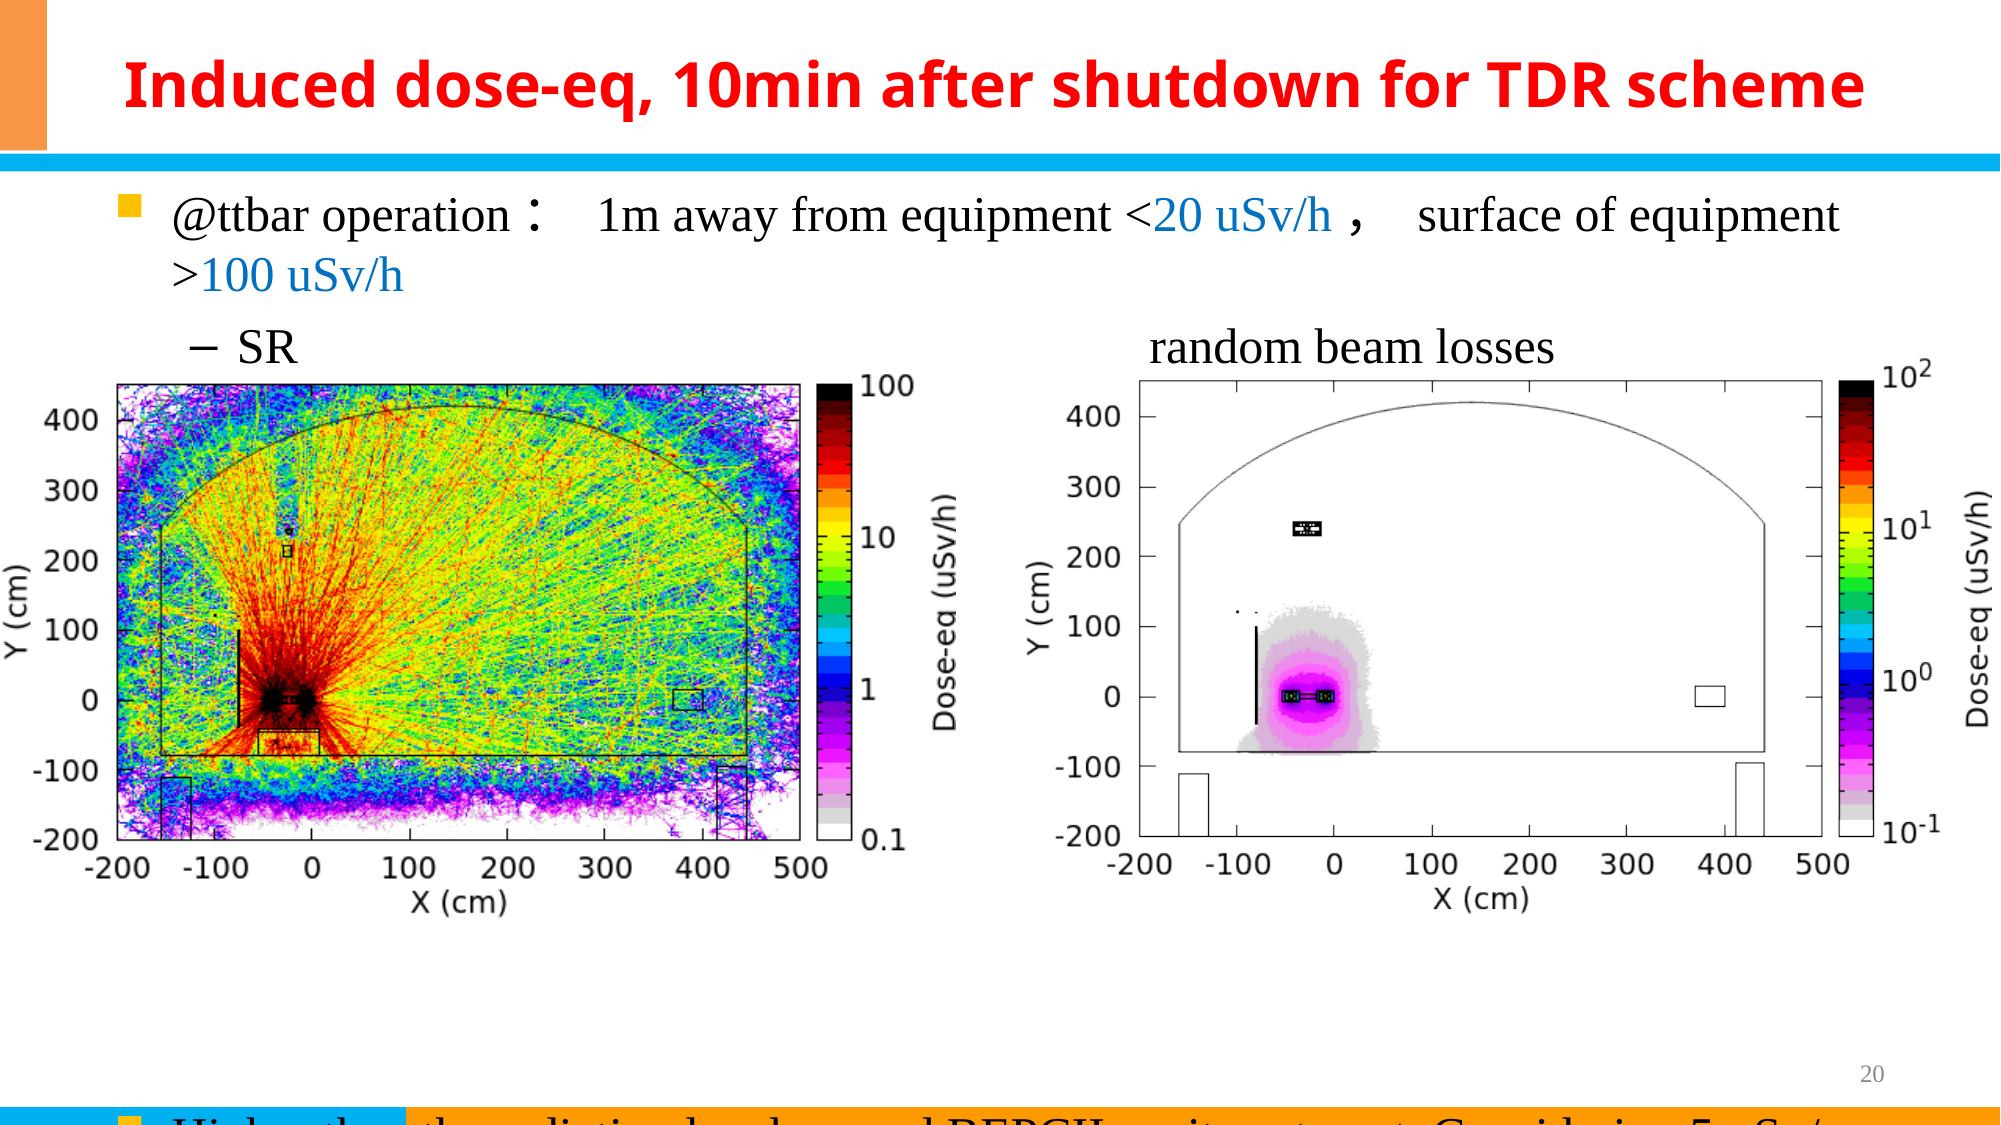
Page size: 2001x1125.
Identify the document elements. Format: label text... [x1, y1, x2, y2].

picture [1025, 349, 1992, 919]
list @ttbar operation： 1m away from equipment <20 uSv/h， surface of equipment >100 uSv/h SR random beam losses Higher than the radiation level around BEPCII positron target. Considering 5mSv/a as the upper limit for workers, a short time (~10h) stay is permitted. [99, 173, 1900, 1102]
picture [1, 373, 956, 921]
slide_number 20 [1433, 1042, 1900, 1103]
title Induced dose-eq, 10min after shutdown for TDR scheme [109, 23, 1988, 143]
